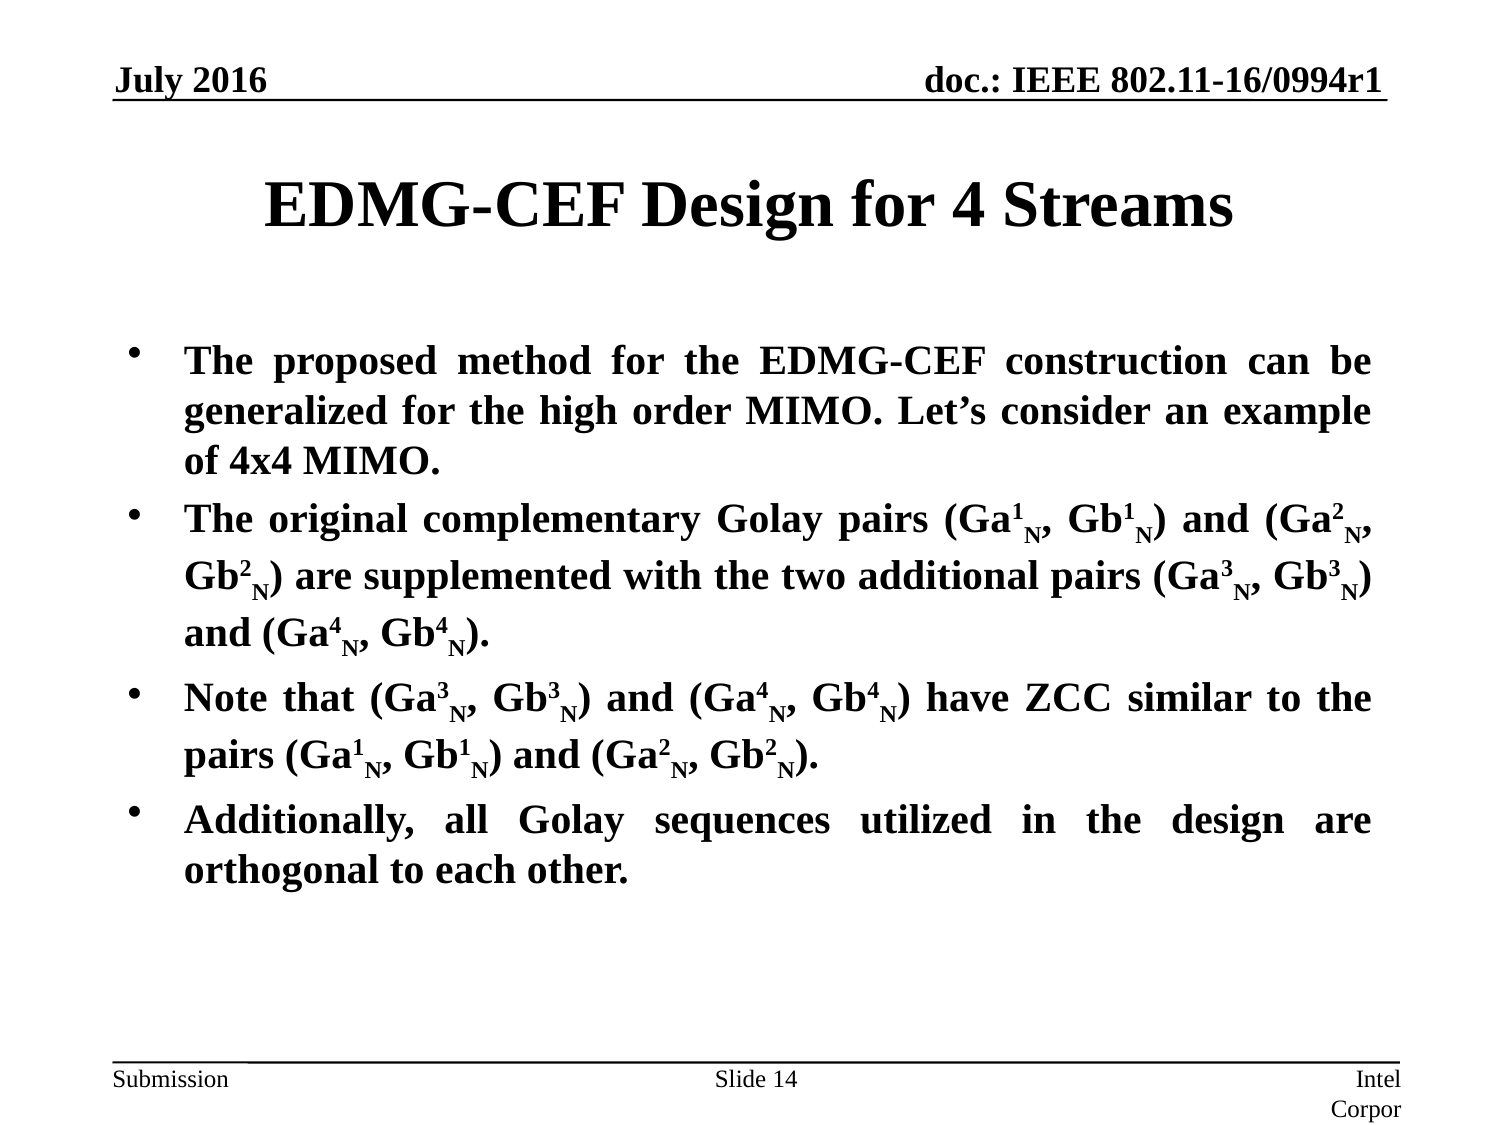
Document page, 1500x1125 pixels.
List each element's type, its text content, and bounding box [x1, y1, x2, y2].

title EDMG-CEF Design for 4 Streams [112, 112, 1388, 288]
list The proposed method for the EDMG-CEF construction can be generalized for the high order MIMO. Let’s consider an example of 4x4 MIMO. The original complementary Golay pairs (Ga1N, Gb1N) and (Ga2N, Gb2N) are supplemented with the two additional pairs (Ga3N, Gb3N) and (Ga4N, Gb4N). Note that (Ga3N, Gb3N) and (Ga4N, Gb4N) have ZCC similar to the pairs (Ga1N, Gb1N) and (Ga2N, Gb2N). Additionally, all Golay sequences utilized in the design are orthogonal to each other. [112, 324, 1388, 1000]
slide_number Slide 14 [712, 1062, 800, 1093]
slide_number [114, 54, 316, 100]
footer Intel Corporation [1325, 1062, 1402, 1093]
